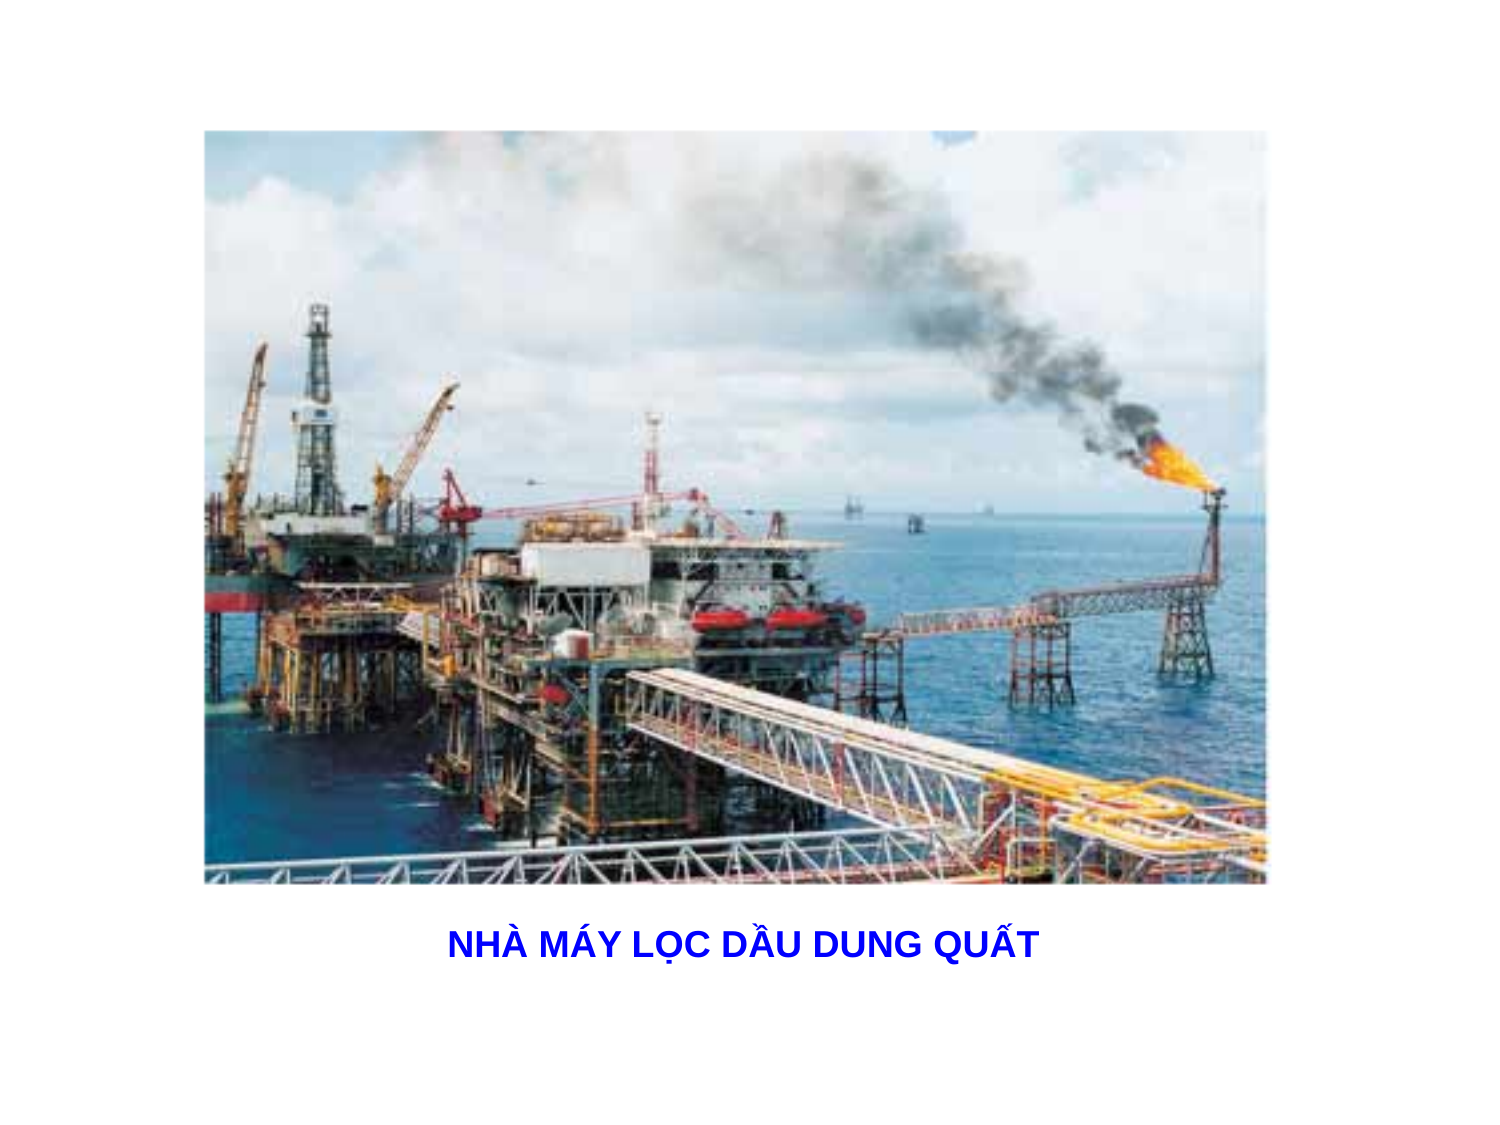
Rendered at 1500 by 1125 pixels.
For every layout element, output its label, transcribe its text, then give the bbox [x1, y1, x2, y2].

text_box NHÀ MÁY LỌC DẦU DUNG QUẤT [224, 912, 1263, 973]
picture [199, 124, 1288, 901]
